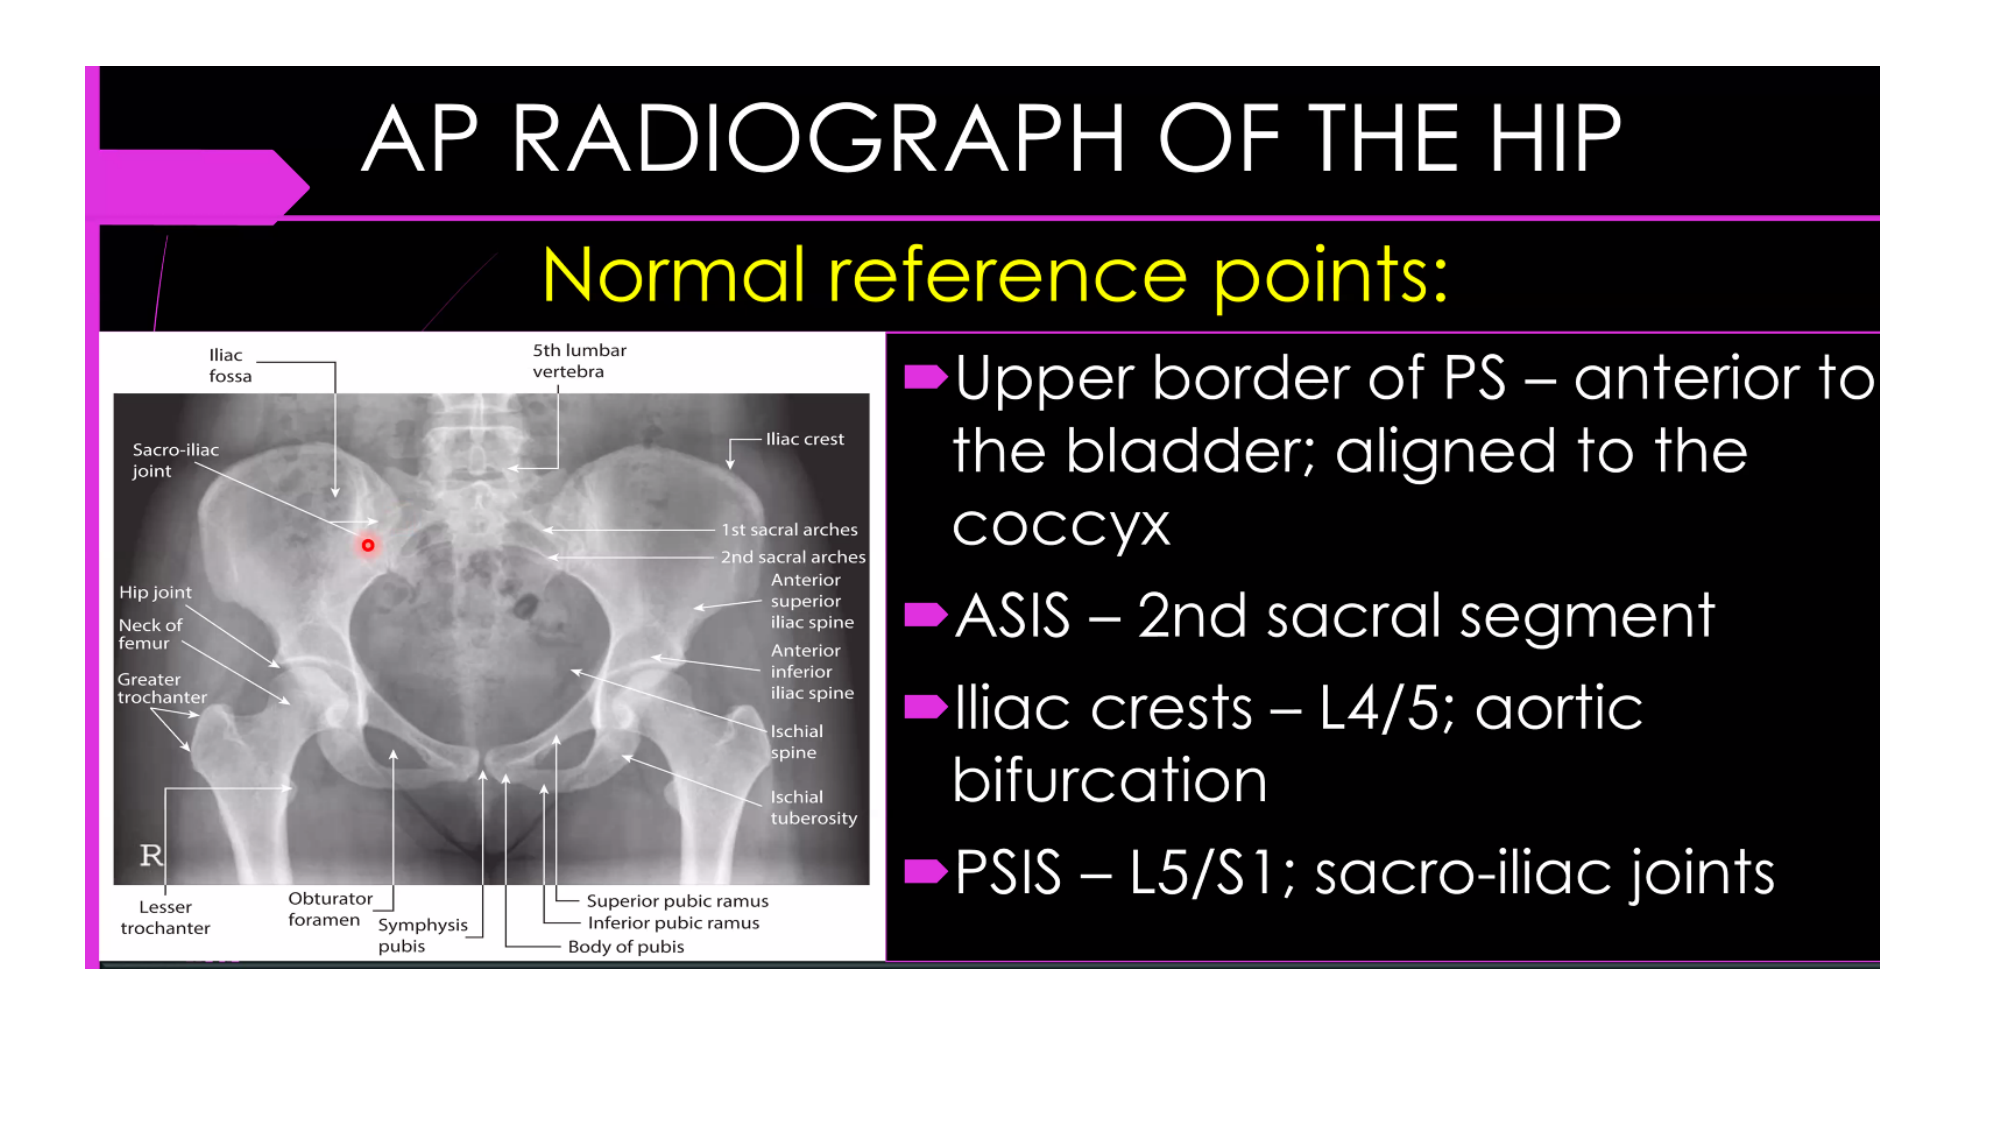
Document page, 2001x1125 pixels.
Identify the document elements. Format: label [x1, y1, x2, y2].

picture [85, 66, 1880, 969]
